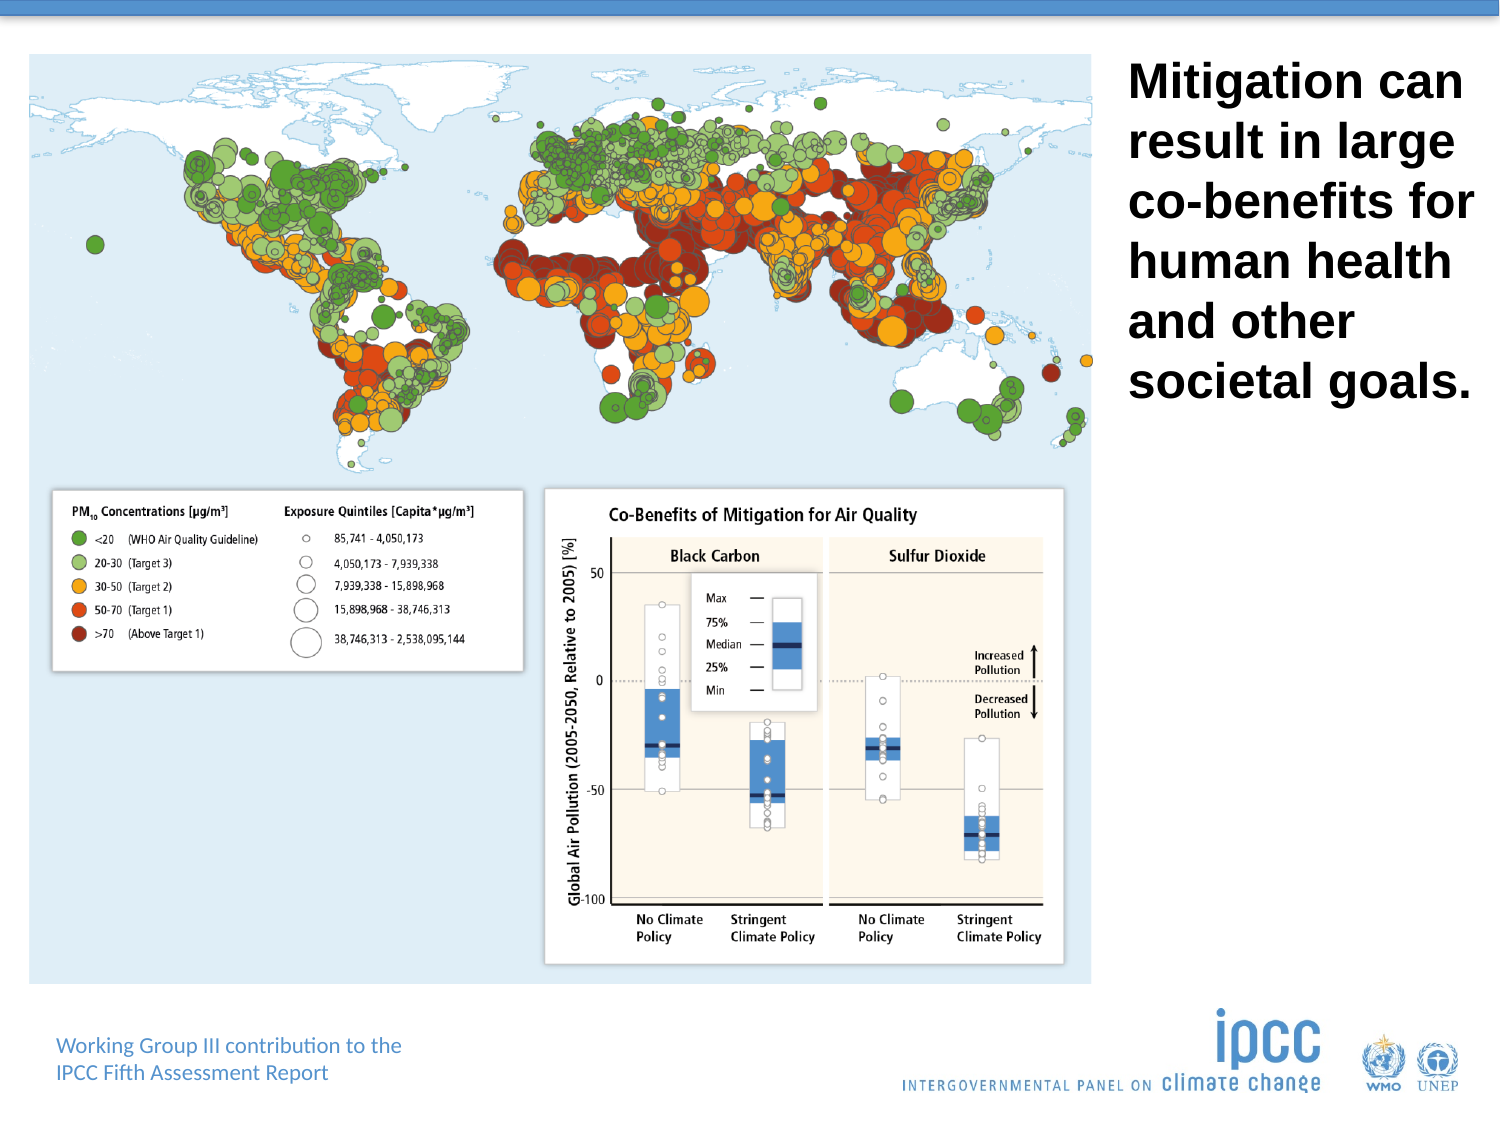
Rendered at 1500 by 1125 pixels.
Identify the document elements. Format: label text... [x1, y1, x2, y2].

title Mitigation can result in large co-benefits for human health and other societal goals. [1128, 42, 1483, 646]
picture [29, 54, 1093, 984]
picture [903, 1008, 1458, 1093]
